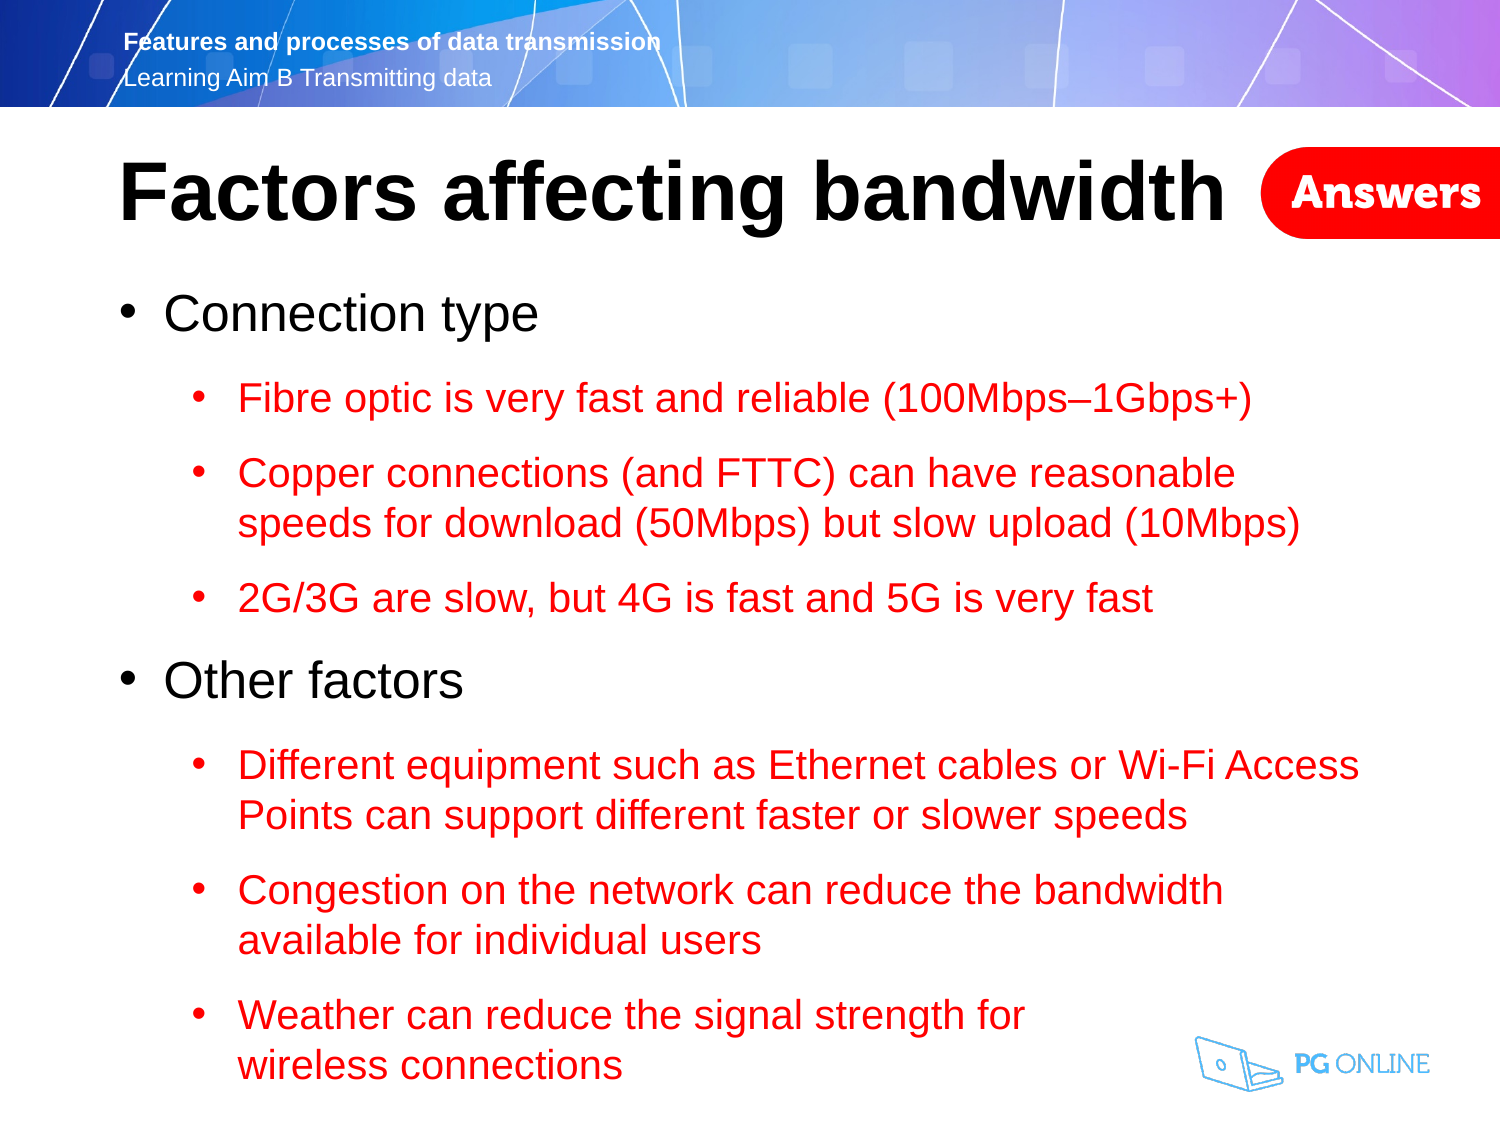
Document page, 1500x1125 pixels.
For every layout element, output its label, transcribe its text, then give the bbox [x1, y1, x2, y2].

picture [0, 0, 1500, 107]
list Factors affecting bandwidth [118, 148, 1401, 259]
picture [1260, 147, 1500, 239]
list Connection type Fibre optic is very fast and reliable (100Mbps–1Gbps+) Copper connections (and FTTC) can have reasonable speeds for download (50Mbps) but slow upload (10Mbps) 2G/3G are slow, but 4G is fast and 5G is very fast Other factors Different equipment such as Ethernet cables or Wi-Fi Access Points can support different faster or slower speeds Congestion on the network can reduce the bandwidth available for individual users Weather can reduce the signal strength for wireless connections [118, 279, 1398, 847]
picture [1194, 1036, 1430, 1092]
